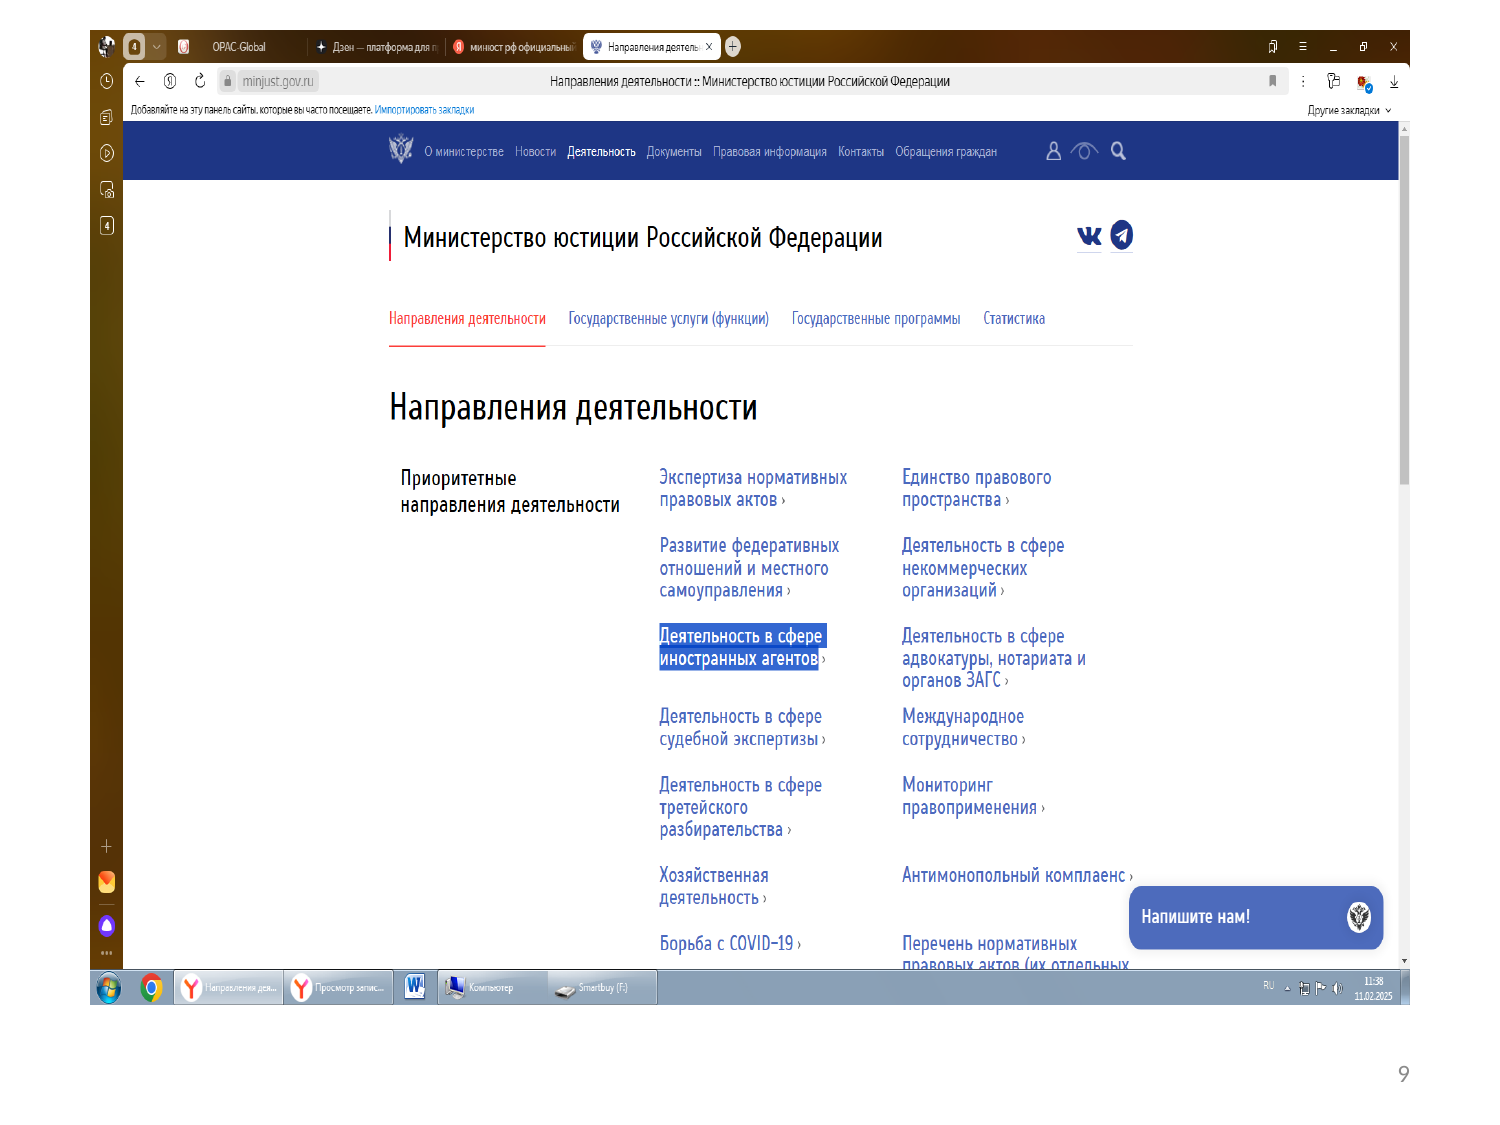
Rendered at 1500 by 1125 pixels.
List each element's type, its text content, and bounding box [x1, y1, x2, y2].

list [89, 30, 1411, 1006]
slide_number 9 [1074, 1042, 1425, 1103]
